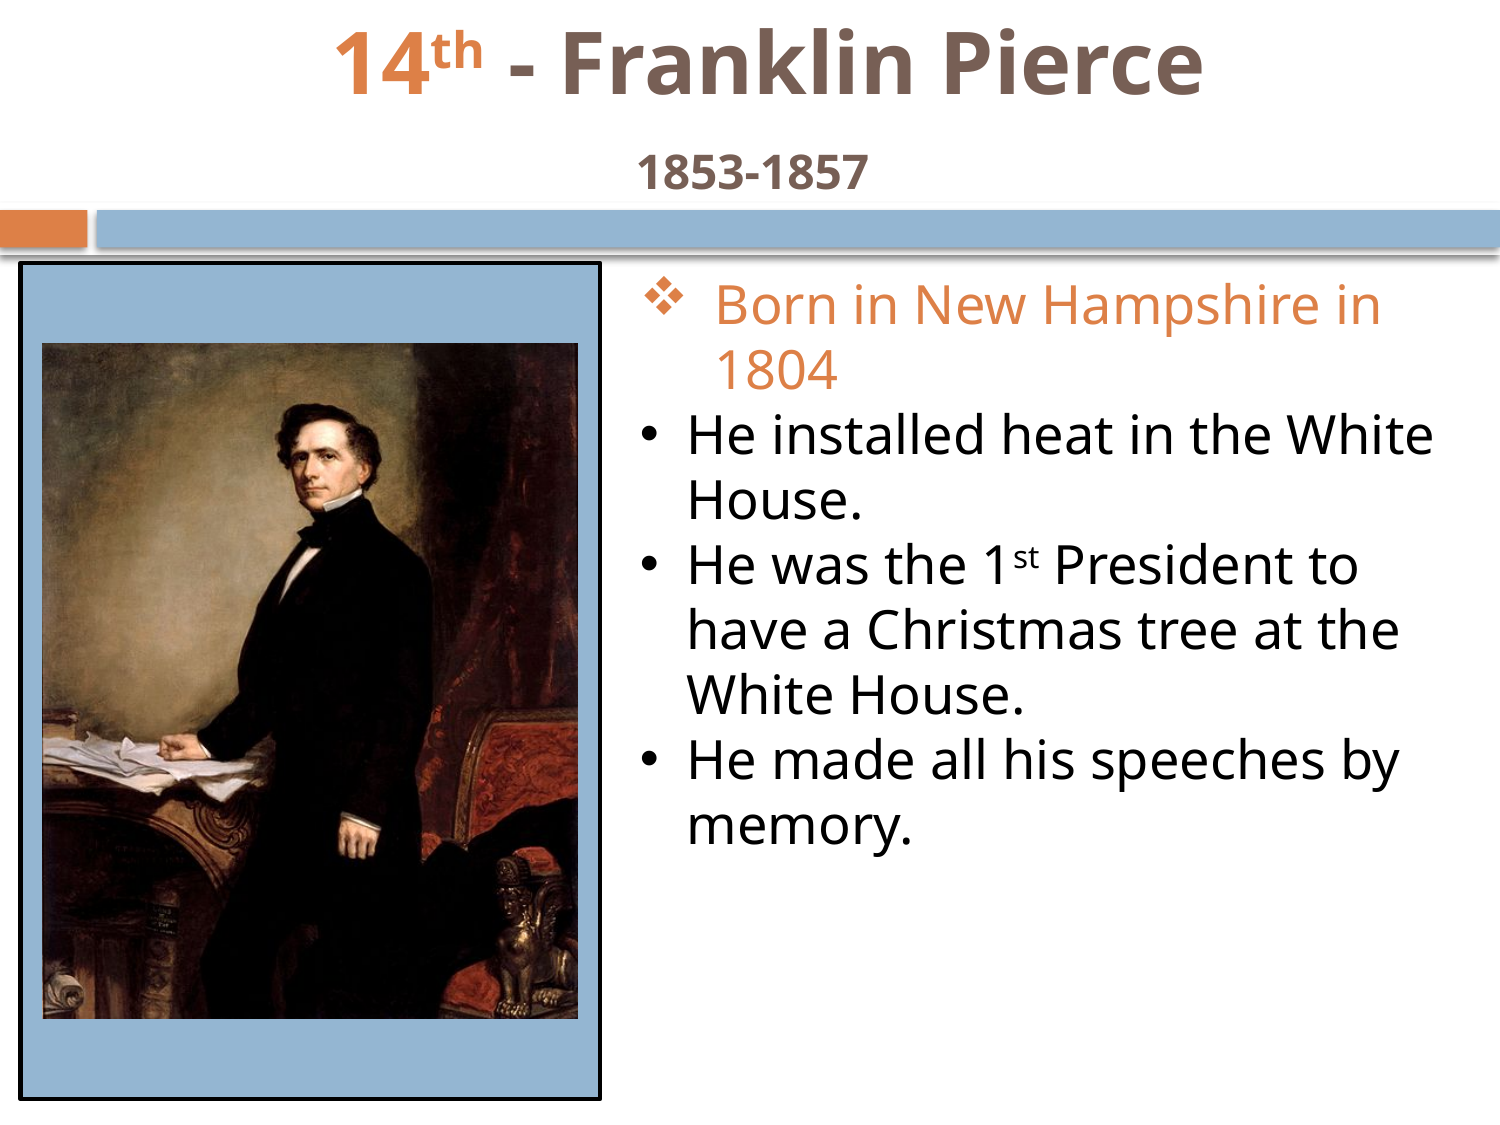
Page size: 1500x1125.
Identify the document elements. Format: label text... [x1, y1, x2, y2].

text_box [19, 261, 601, 1101]
text_box Born in New Hampshire in 1804 He installed heat in the White House. He was the 1st President to have a Christmas tree at the White House. He made all his speeches by memory. [624, 262, 1500, 863]
title 14th - Franklin Pierce 1853-1857 [99, 0, 1438, 213]
picture [42, 343, 579, 1019]
